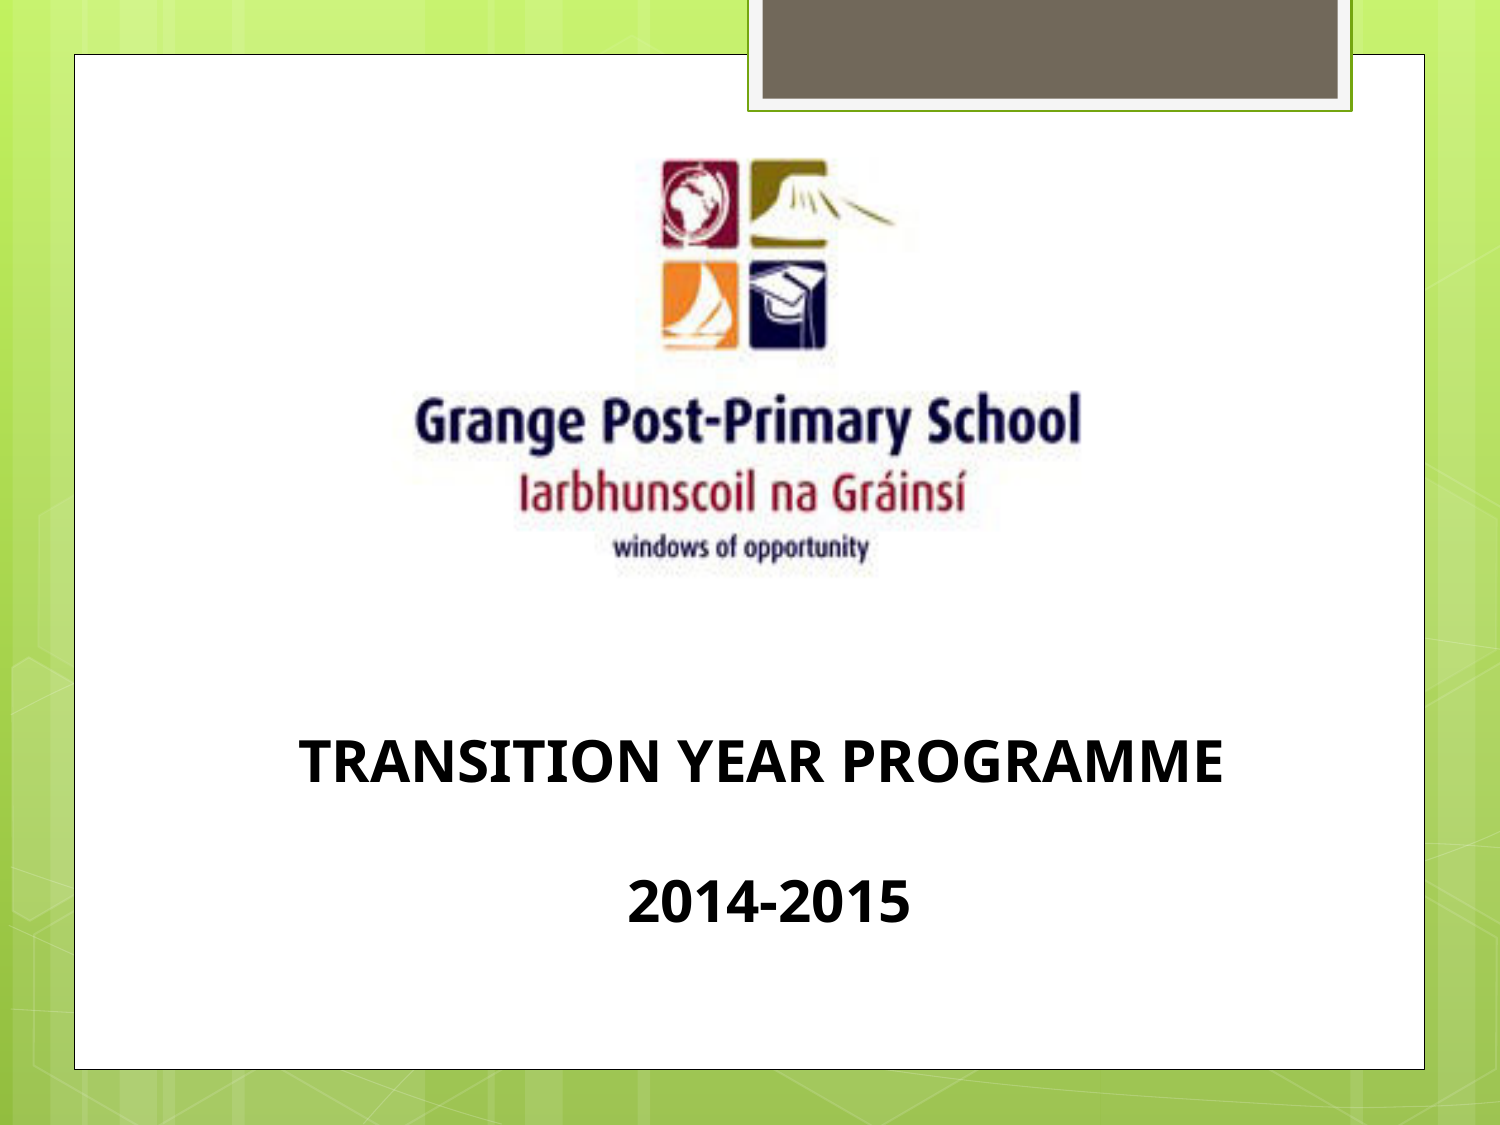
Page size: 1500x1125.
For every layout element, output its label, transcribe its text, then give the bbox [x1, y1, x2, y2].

text_box TRANSITION YEAR PROGRAMME 2014-2015 [123, 716, 1400, 1032]
picture [272, 113, 1228, 588]
